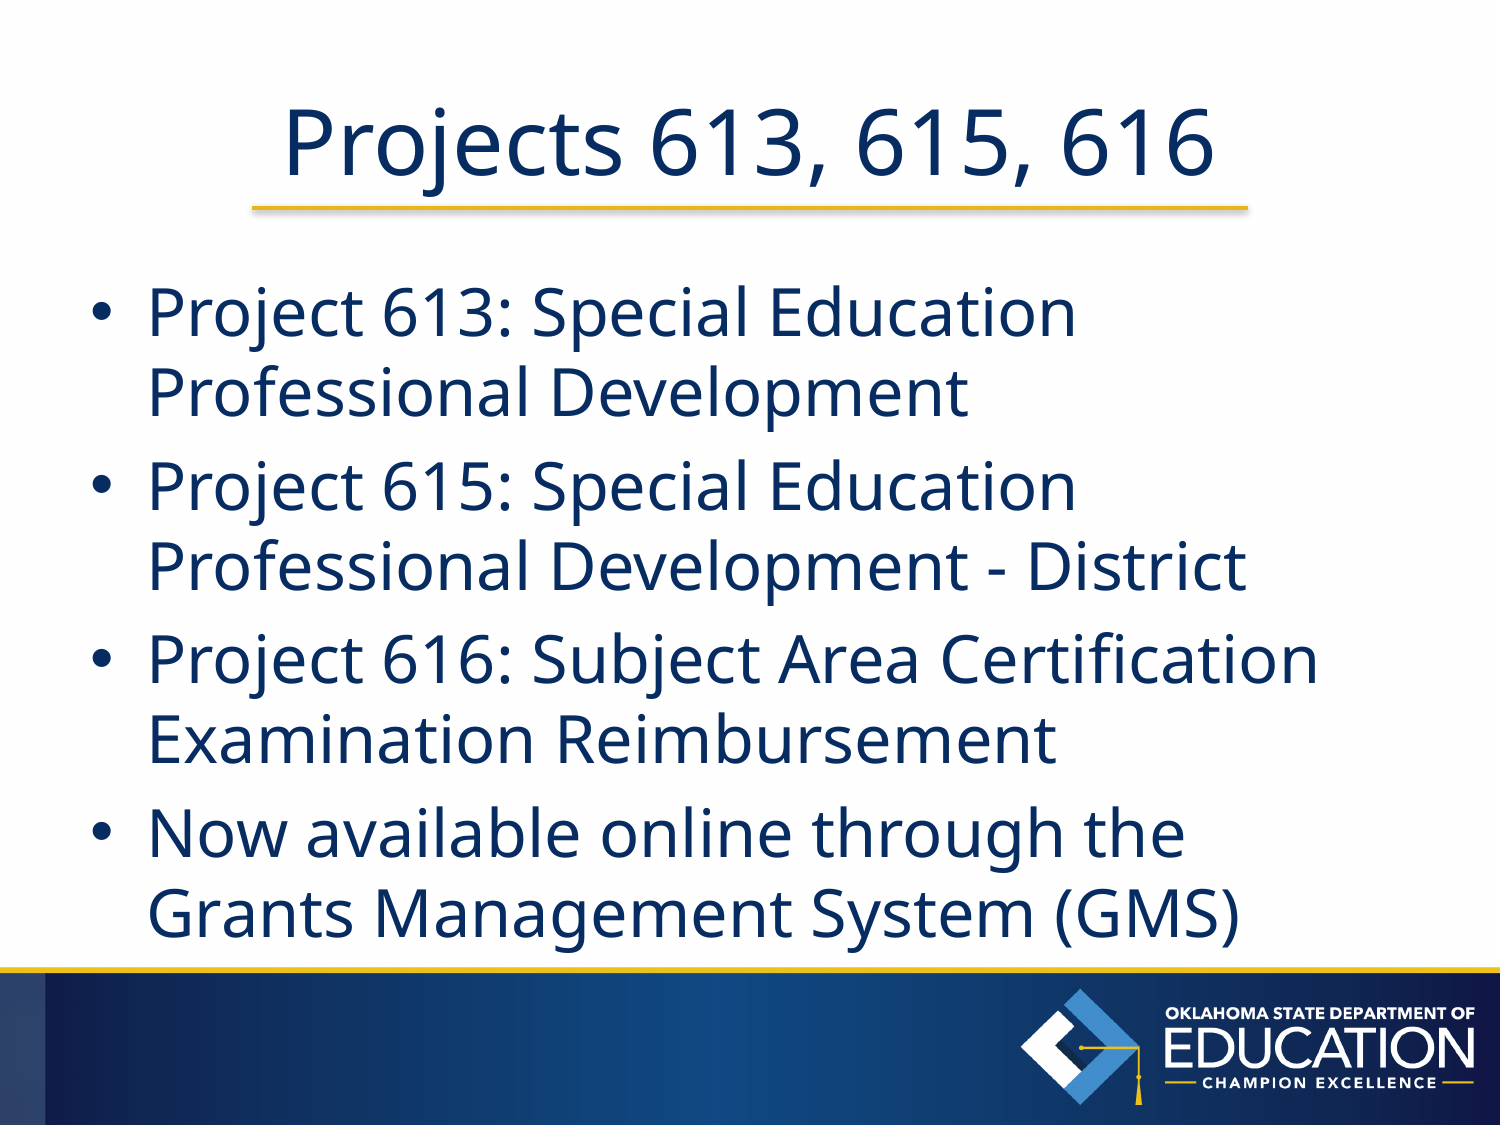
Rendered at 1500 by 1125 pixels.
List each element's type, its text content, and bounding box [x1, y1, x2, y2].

list Project 613: Special Education Professional Development Project 615: Special Education Professional Development - District Project 616: Subject Area Certification Examination Reimbursement Now available online through the Grants Management System (GMS) [75, 262, 1425, 1005]
title Projects 613, 615, 616 [75, 45, 1425, 233]
picture [0, 0, 1500, 1125]
